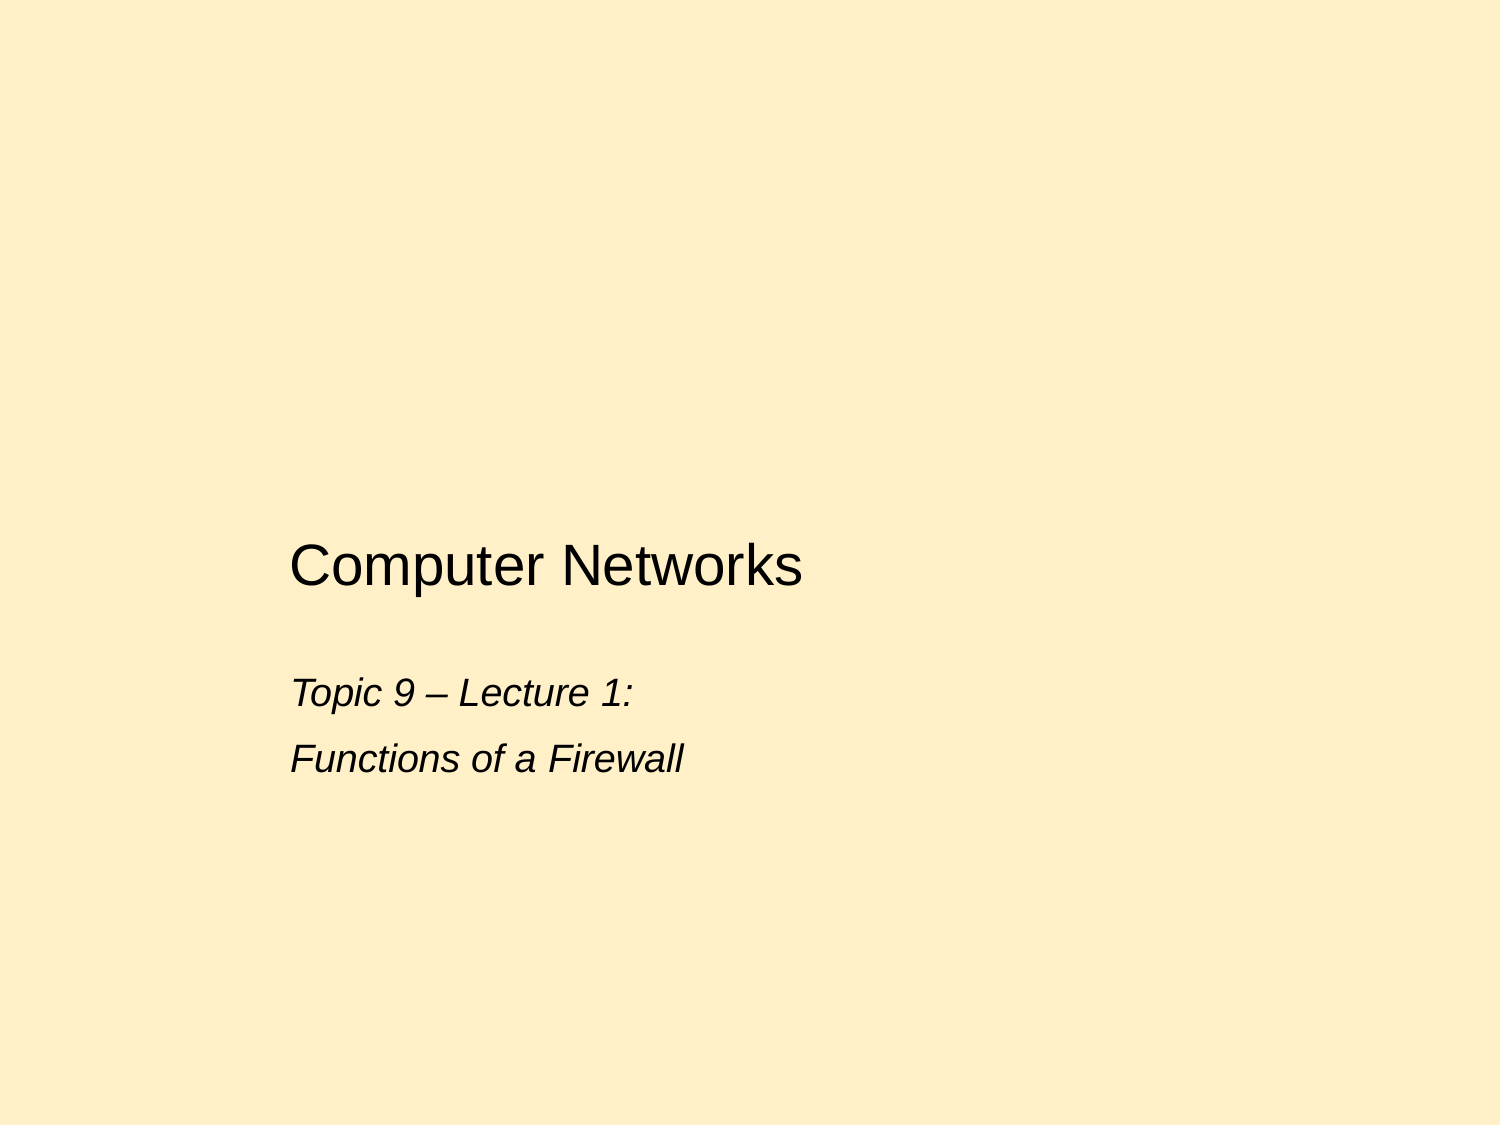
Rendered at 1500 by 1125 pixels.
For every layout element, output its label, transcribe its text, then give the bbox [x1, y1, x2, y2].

text_box Computer Networks Topic 9 – Lecture 1: Functions of a Firewall [287, 524, 808, 781]
